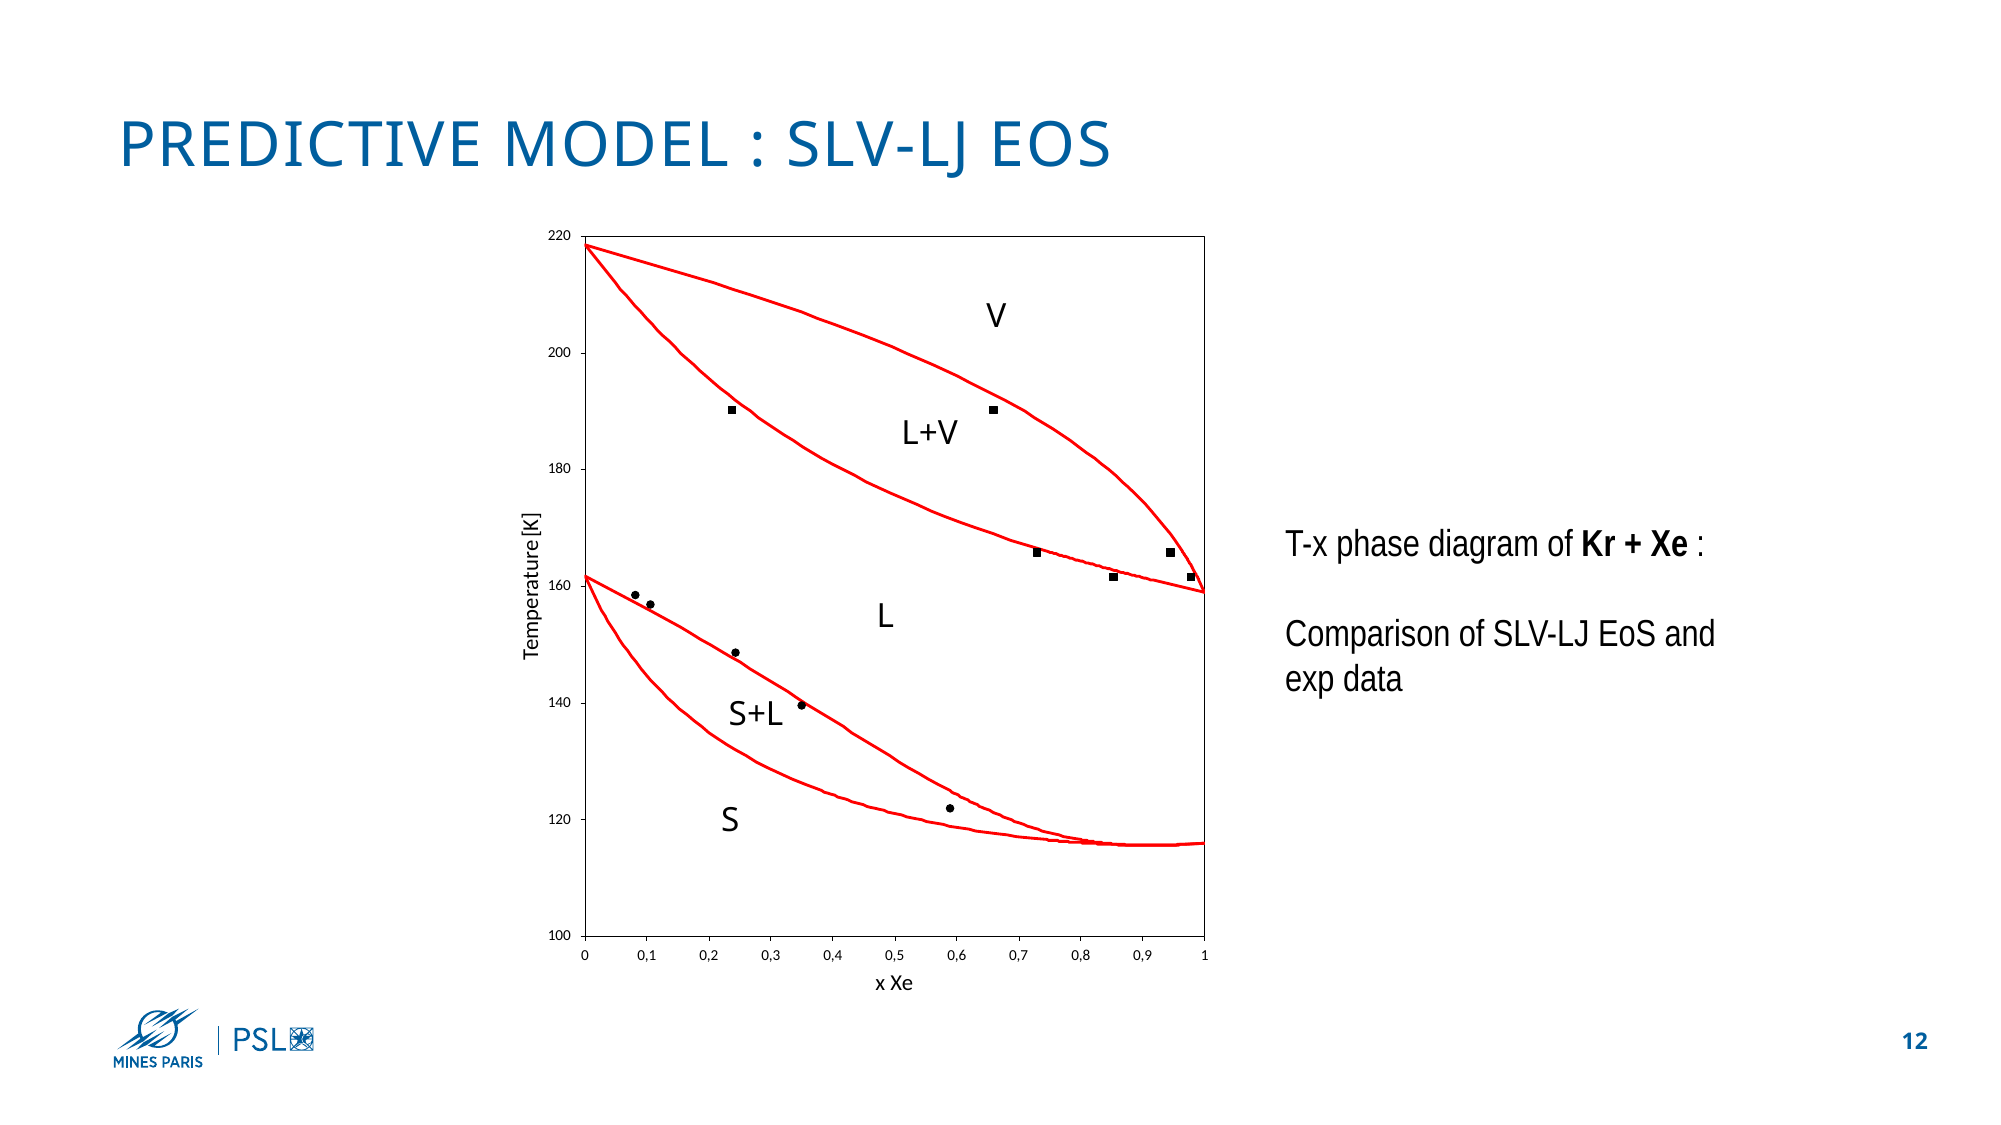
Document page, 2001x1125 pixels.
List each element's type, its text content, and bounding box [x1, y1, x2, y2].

text_box T-x phase diagram of Kr + Xe : Comparison of SLV-LJ EoS and exp data [1270, 511, 1746, 706]
picture [500, 220, 1222, 1009]
title predictive model : SLV-LJ EoS [118, 106, 2000, 210]
